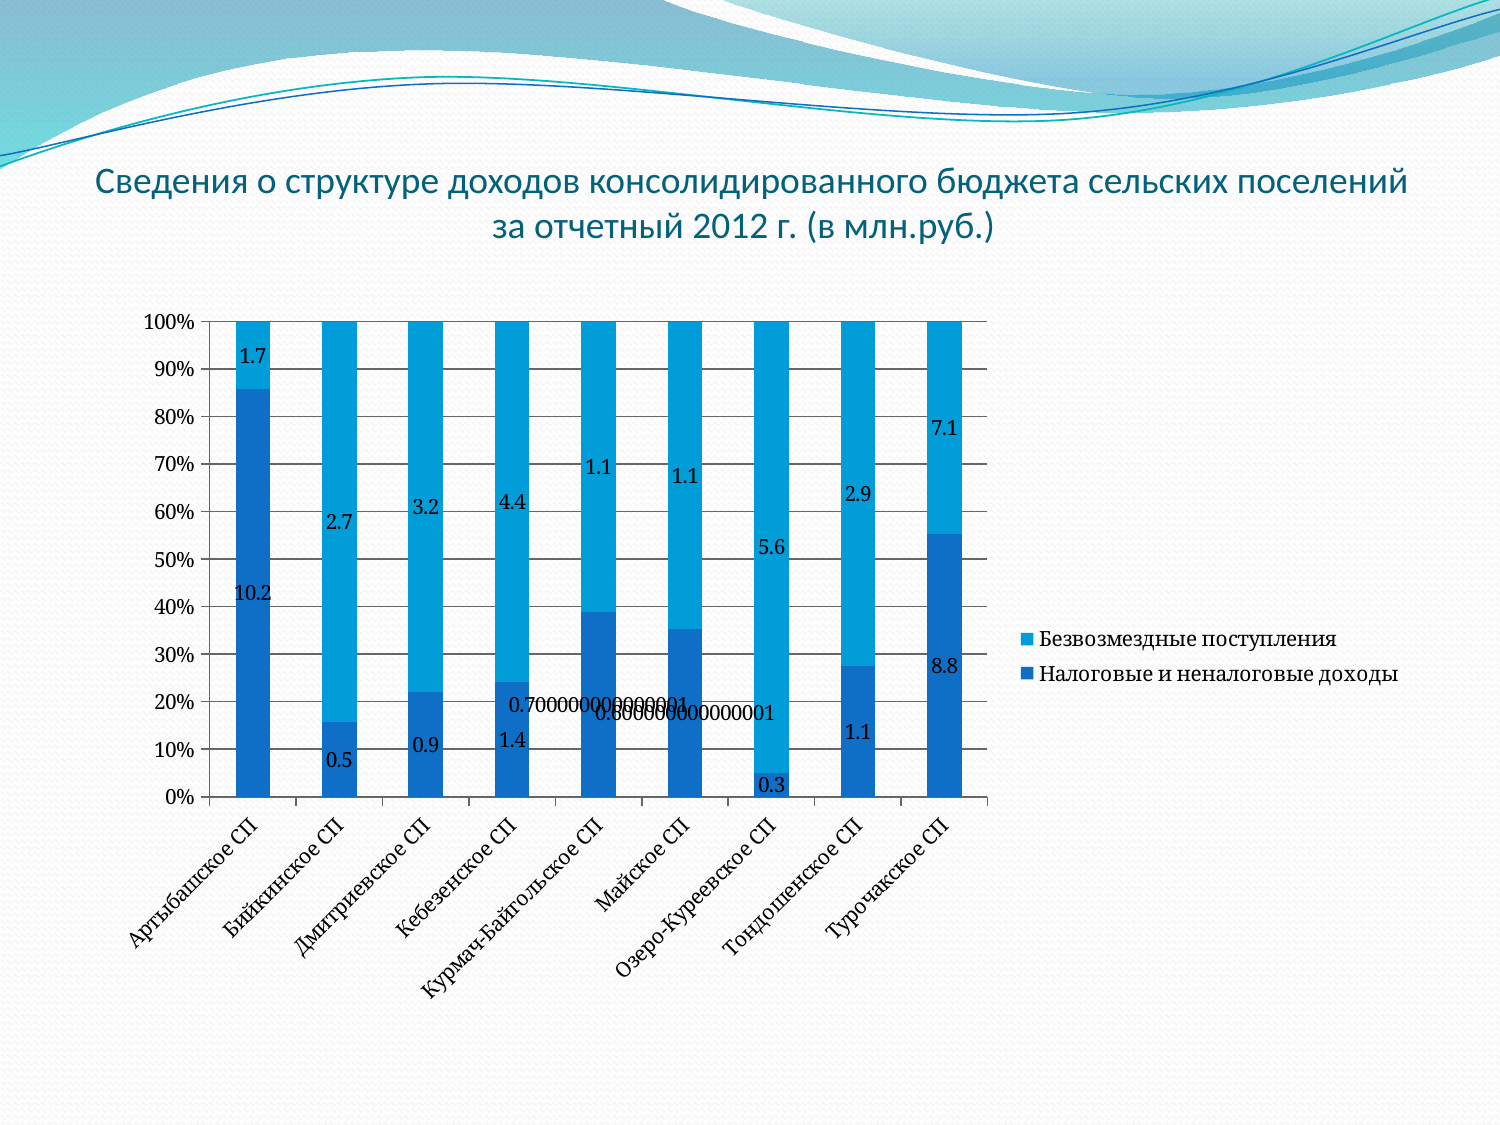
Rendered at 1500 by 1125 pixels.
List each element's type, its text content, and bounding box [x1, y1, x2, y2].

chart [93, 292, 1419, 1020]
title Сведения о структуре доходов консолидированного бюджета сельских поселений за отчетный 2012 г. (в млн.руб.) [75, 45, 1430, 247]
